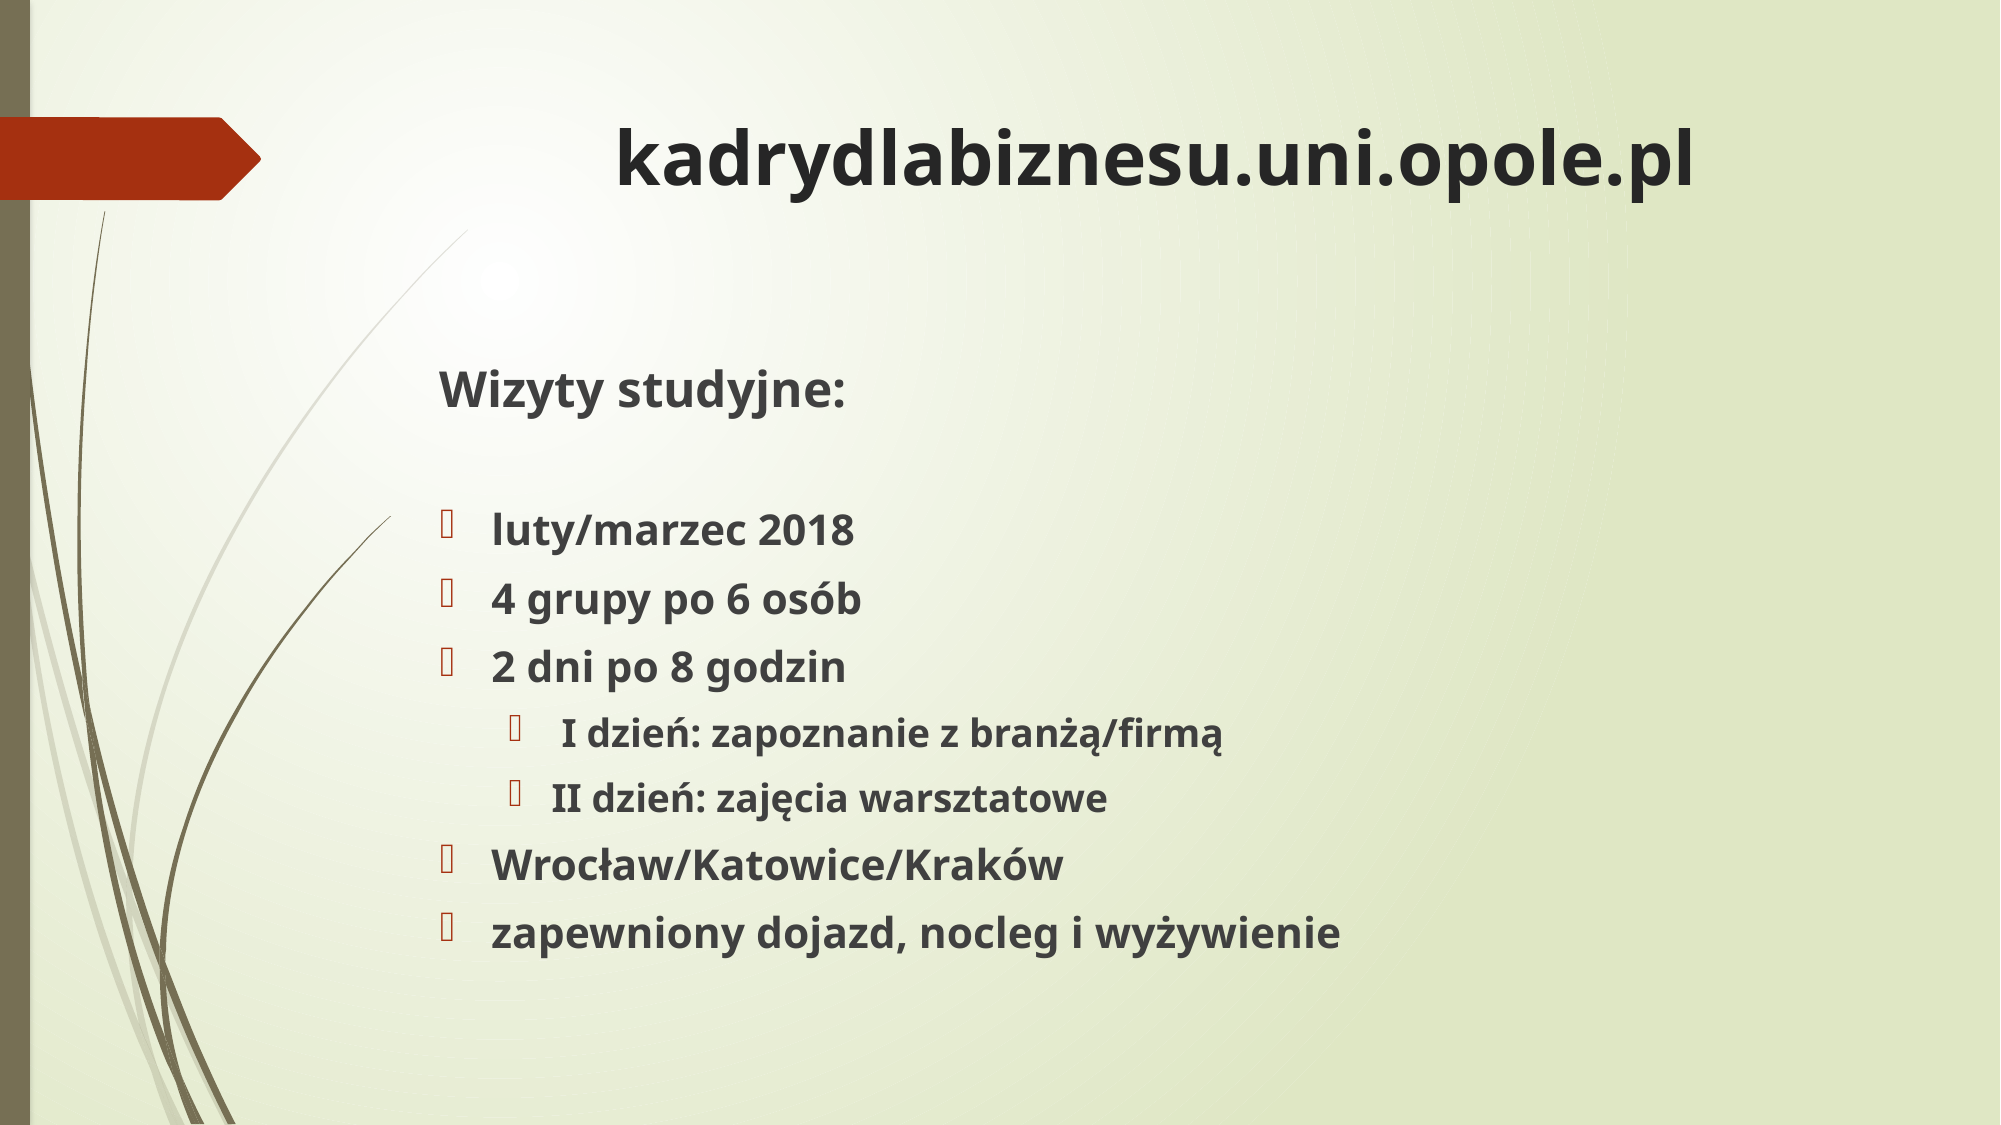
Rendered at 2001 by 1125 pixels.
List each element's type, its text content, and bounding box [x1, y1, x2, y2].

list Wizyty studyjne: luty/marzec 2018 4 grupy po 6 osób 2 dni po 8 godzin I dzień: zapoznanie z branżą/firmą II dzień: zajęcia warsztatowe Wrocław/Katowice/Kraków zapewniony dojazd, nocleg i wyżywienie [424, 350, 1888, 970]
title kadrydlabiznesu.uni.opole.pl [425, 102, 1888, 313]
